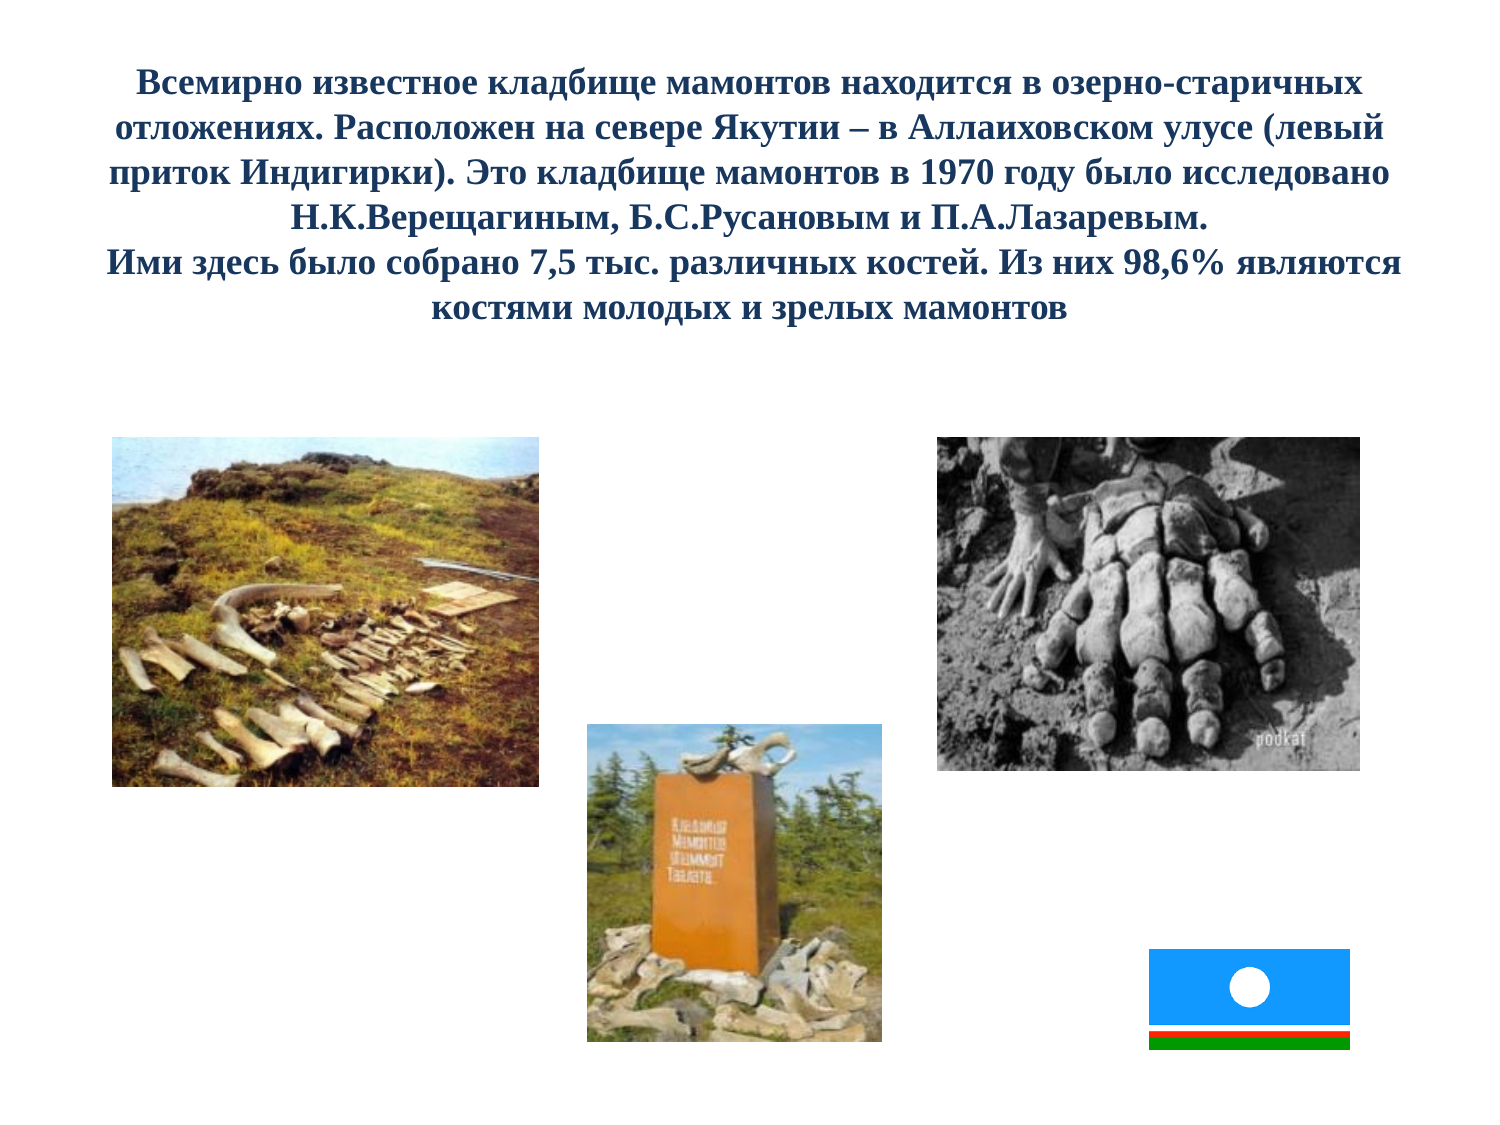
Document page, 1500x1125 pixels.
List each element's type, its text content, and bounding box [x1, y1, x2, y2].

title Всемирно известное кладбище мамонтов находится в озерно-старичных отложениях. Расположен на севере Якутии – в Аллаиховском улусе (левый приток Индигирки). Это кладбище мамонтов в 1970 году было исследовано Н.К.Верещагиным, Б.С.Русановым и П.А.Лазаревым. Ими здесь было собрано 7,5 тыс. различных костей. Из них 98,6% являются костями молодых и зрелых мамонтов [75, 45, 1425, 438]
picture [1149, 949, 1351, 1051]
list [937, 437, 1360, 771]
picture [112, 437, 539, 787]
picture [587, 724, 882, 1042]
